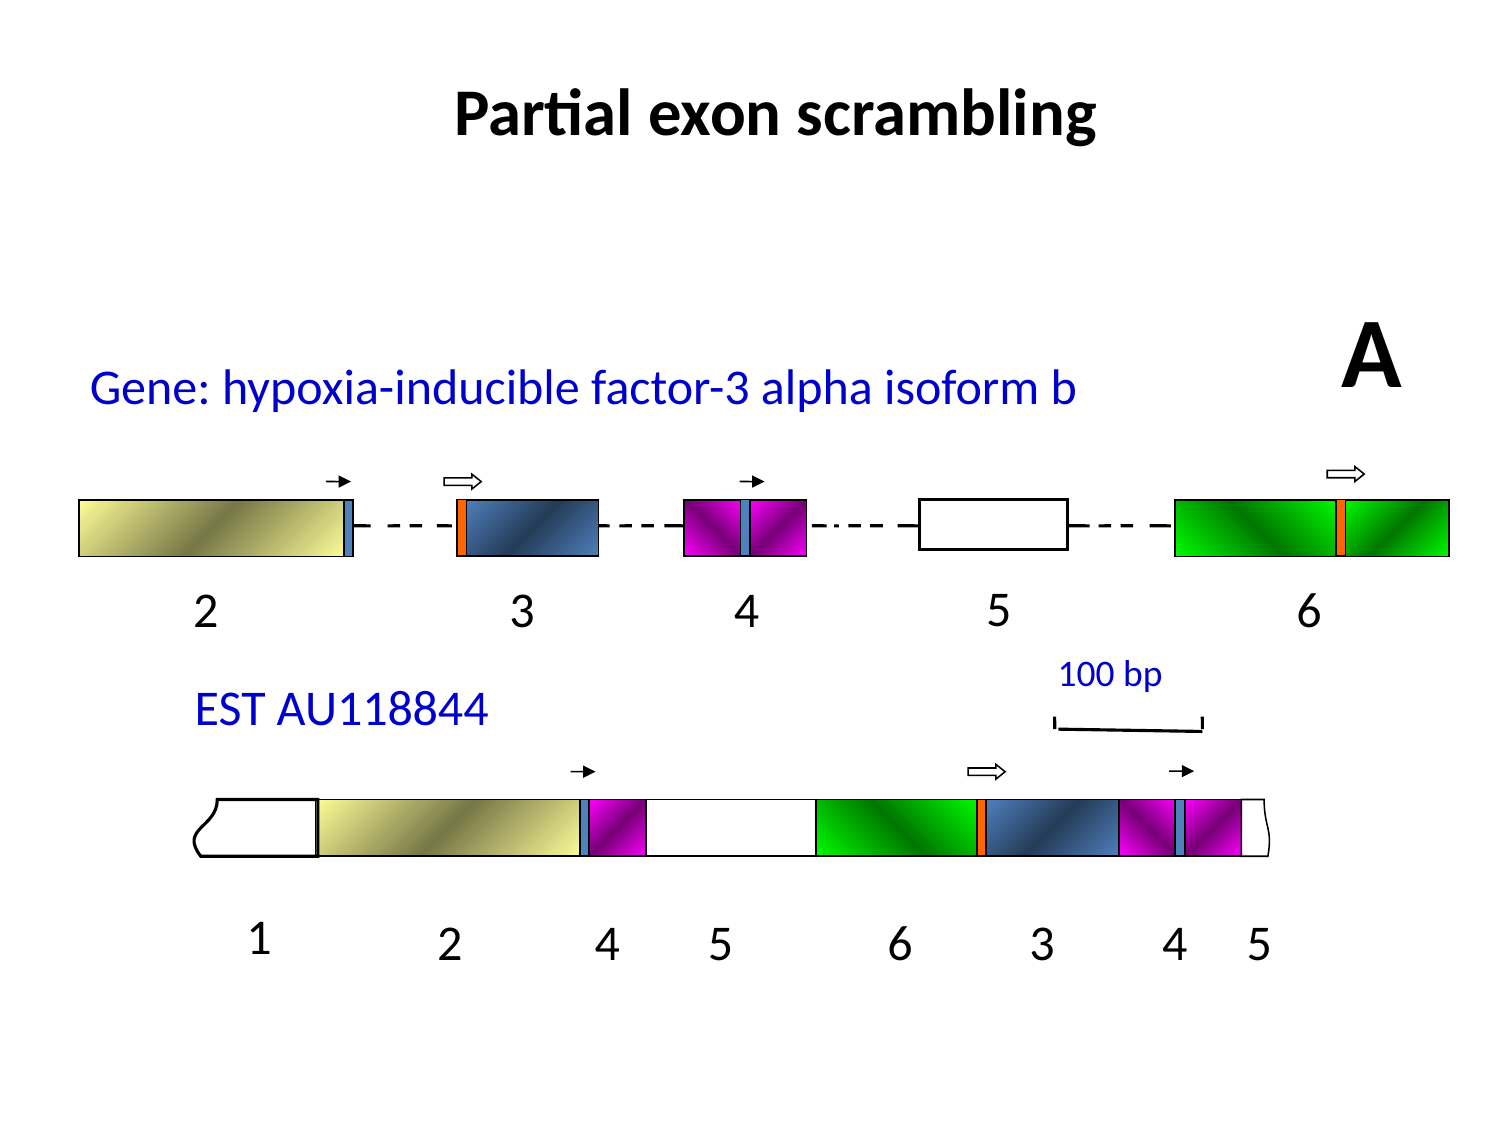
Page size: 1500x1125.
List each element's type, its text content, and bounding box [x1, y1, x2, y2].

text_box [579, 799, 589, 856]
text_box [968, 764, 1006, 780]
text_box 4 [1147, 903, 1223, 979]
text_box [741, 499, 750, 557]
text_box [1119, 799, 1175, 856]
text_box 100 bp [1042, 641, 1231, 702]
text_box 6 [1281, 570, 1344, 645]
text_box [1175, 499, 1336, 557]
text_box [739, 475, 765, 488]
text_box [1345, 499, 1450, 557]
text_box 4 [579, 903, 643, 979]
text_box [1169, 764, 1195, 778]
text_box [1185, 799, 1241, 856]
text_box 3 [494, 570, 570, 645]
text_box [750, 499, 807, 557]
text_box [457, 499, 466, 557]
text_box 6 [872, 903, 936, 979]
text_box [466, 499, 599, 557]
text_box [1336, 499, 1345, 557]
text_box 4 [719, 570, 795, 645]
text_box [570, 765, 596, 778]
text_box [194, 799, 318, 857]
text_box [919, 499, 1068, 550]
text_box [1241, 799, 1270, 857]
text_box [318, 799, 579, 856]
text_box 3 [1014, 903, 1090, 979]
text_box 1 [231, 897, 295, 973]
text_box 2 [422, 903, 485, 978]
text_box [1175, 799, 1185, 856]
text_box Partial exon scrambling [439, 61, 1113, 157]
text_box [589, 799, 646, 856]
text_box [343, 500, 354, 557]
text_box [79, 500, 343, 557]
text_box A [1326, 279, 1417, 415]
text_box [986, 799, 1119, 856]
text_box [444, 474, 482, 490]
text_box 2 [178, 570, 241, 645]
text_box [646, 799, 816, 857]
text_box [683, 499, 741, 557]
text_box 5 [1231, 903, 1295, 979]
text_box 5 [971, 568, 1034, 644]
text_box 5 [693, 903, 769, 979]
text_box [977, 799, 987, 857]
text_box [816, 799, 977, 857]
text_box [1327, 466, 1365, 482]
text_box [325, 475, 352, 488]
text_box Gene: hypoxia-inducible factor-3 alpha isoform b [74, 346, 1185, 409]
text_box EST AU118844 [79, 679, 605, 746]
